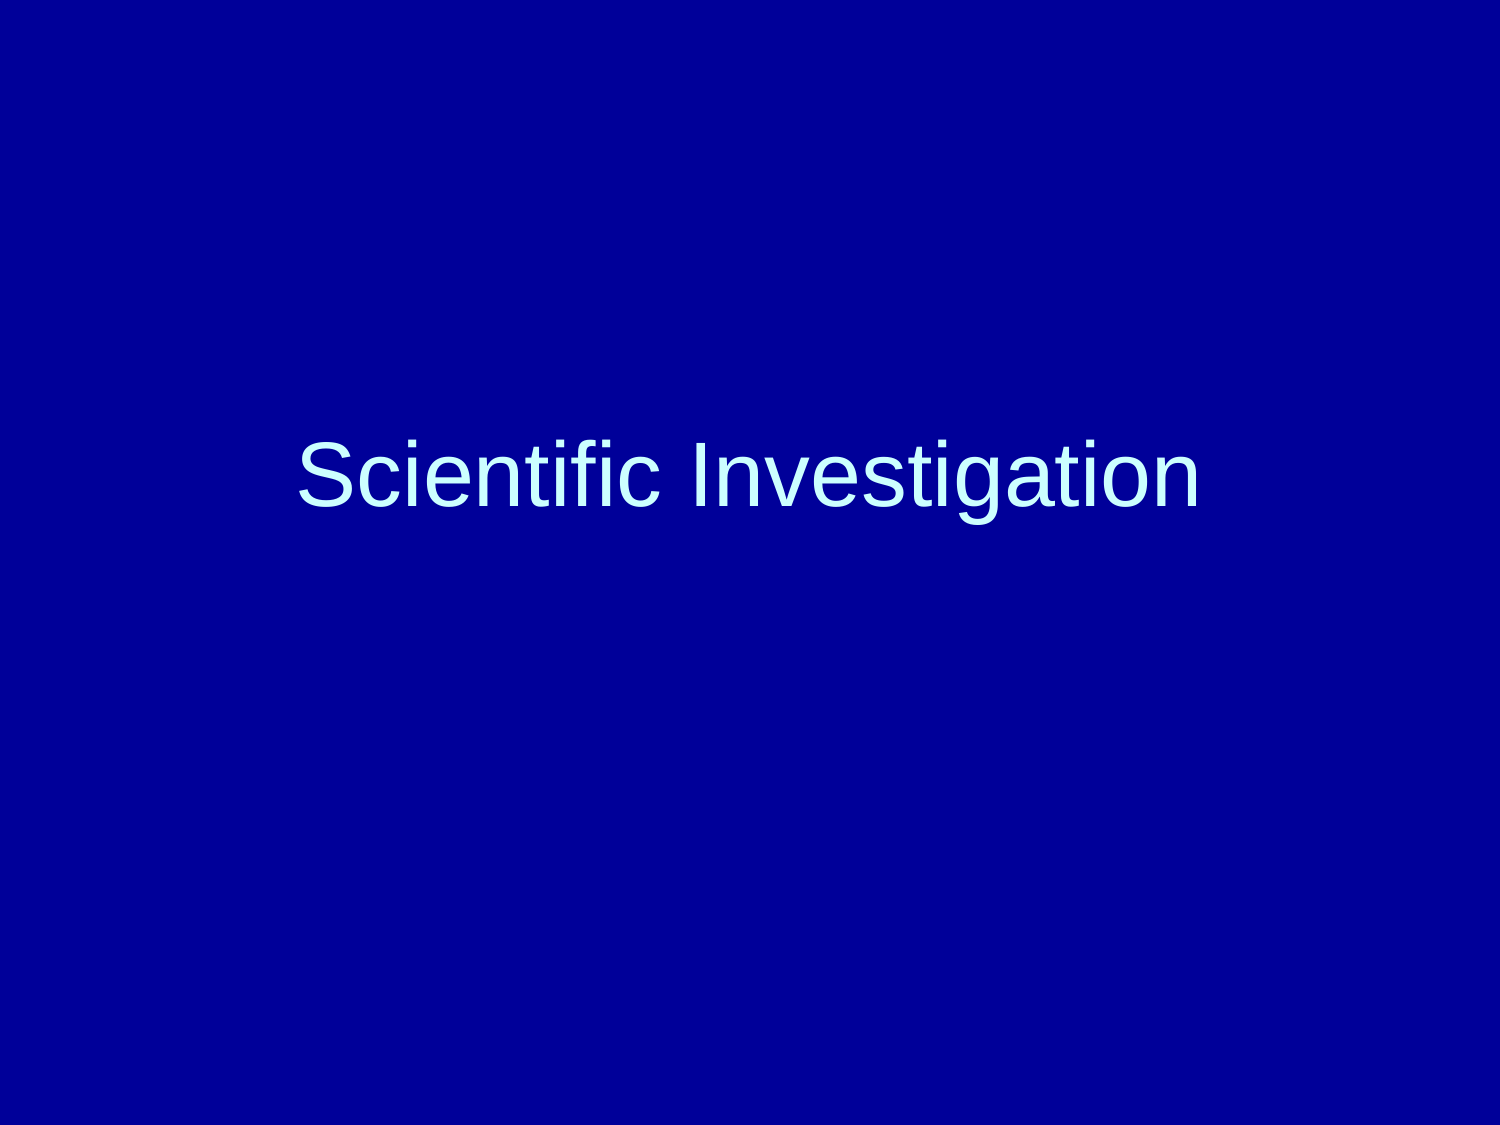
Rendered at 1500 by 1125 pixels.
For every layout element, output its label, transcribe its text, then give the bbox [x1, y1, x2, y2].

title Scientific Investigation [112, 349, 1388, 591]
